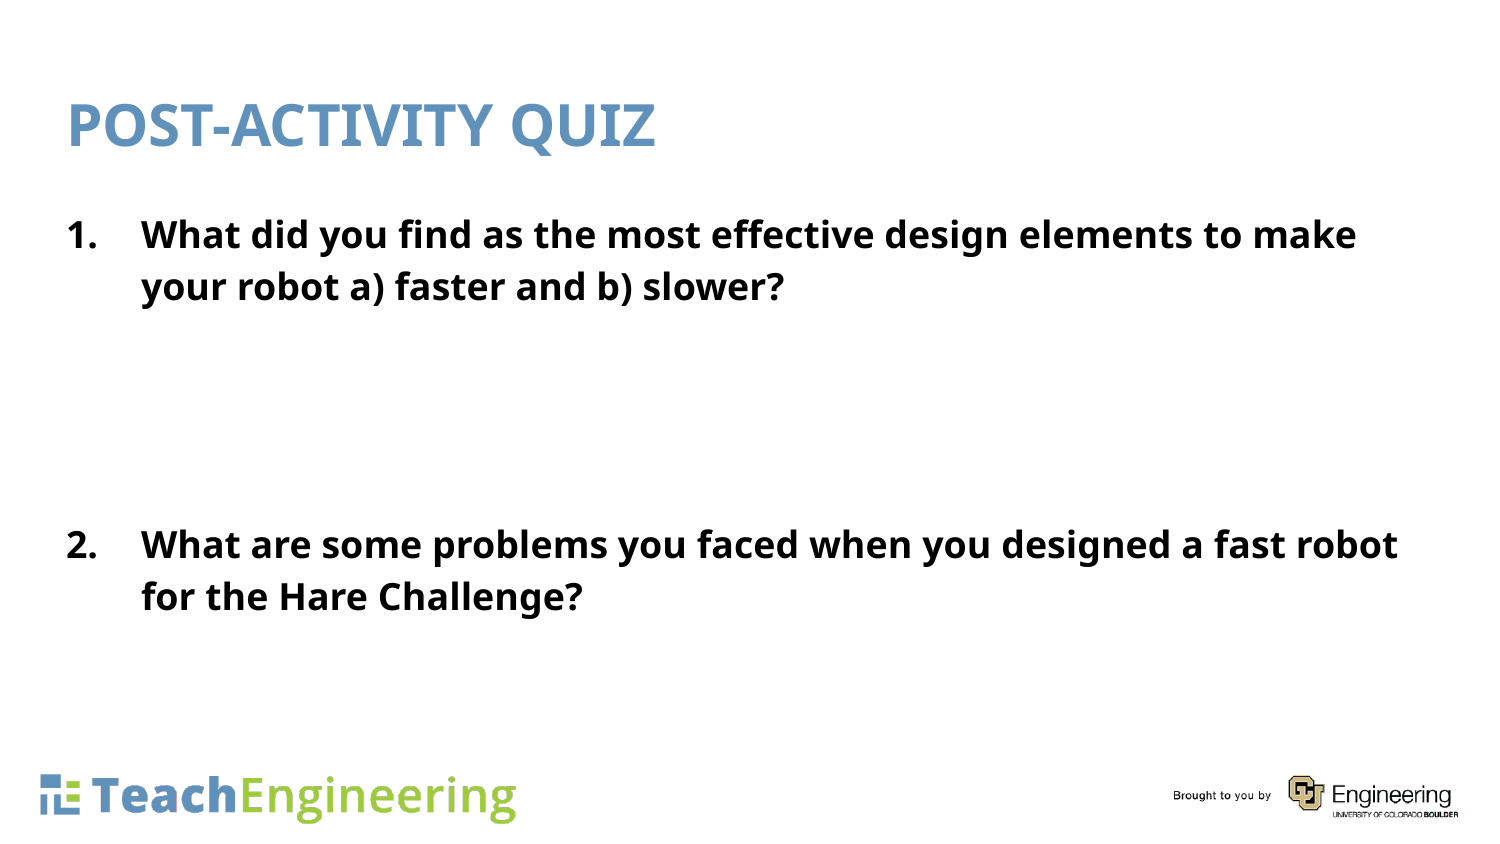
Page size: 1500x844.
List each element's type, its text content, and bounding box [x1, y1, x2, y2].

list What did you find as the most effective design elements to make your robot a) faster and b) slower? What are some problems you faced when you designed a fast robot for the Hare Challenge? [51, 189, 1449, 750]
title POST-ACTIVITY QUIZ [51, 72, 1449, 167]
picture [24, 762, 1476, 830]
